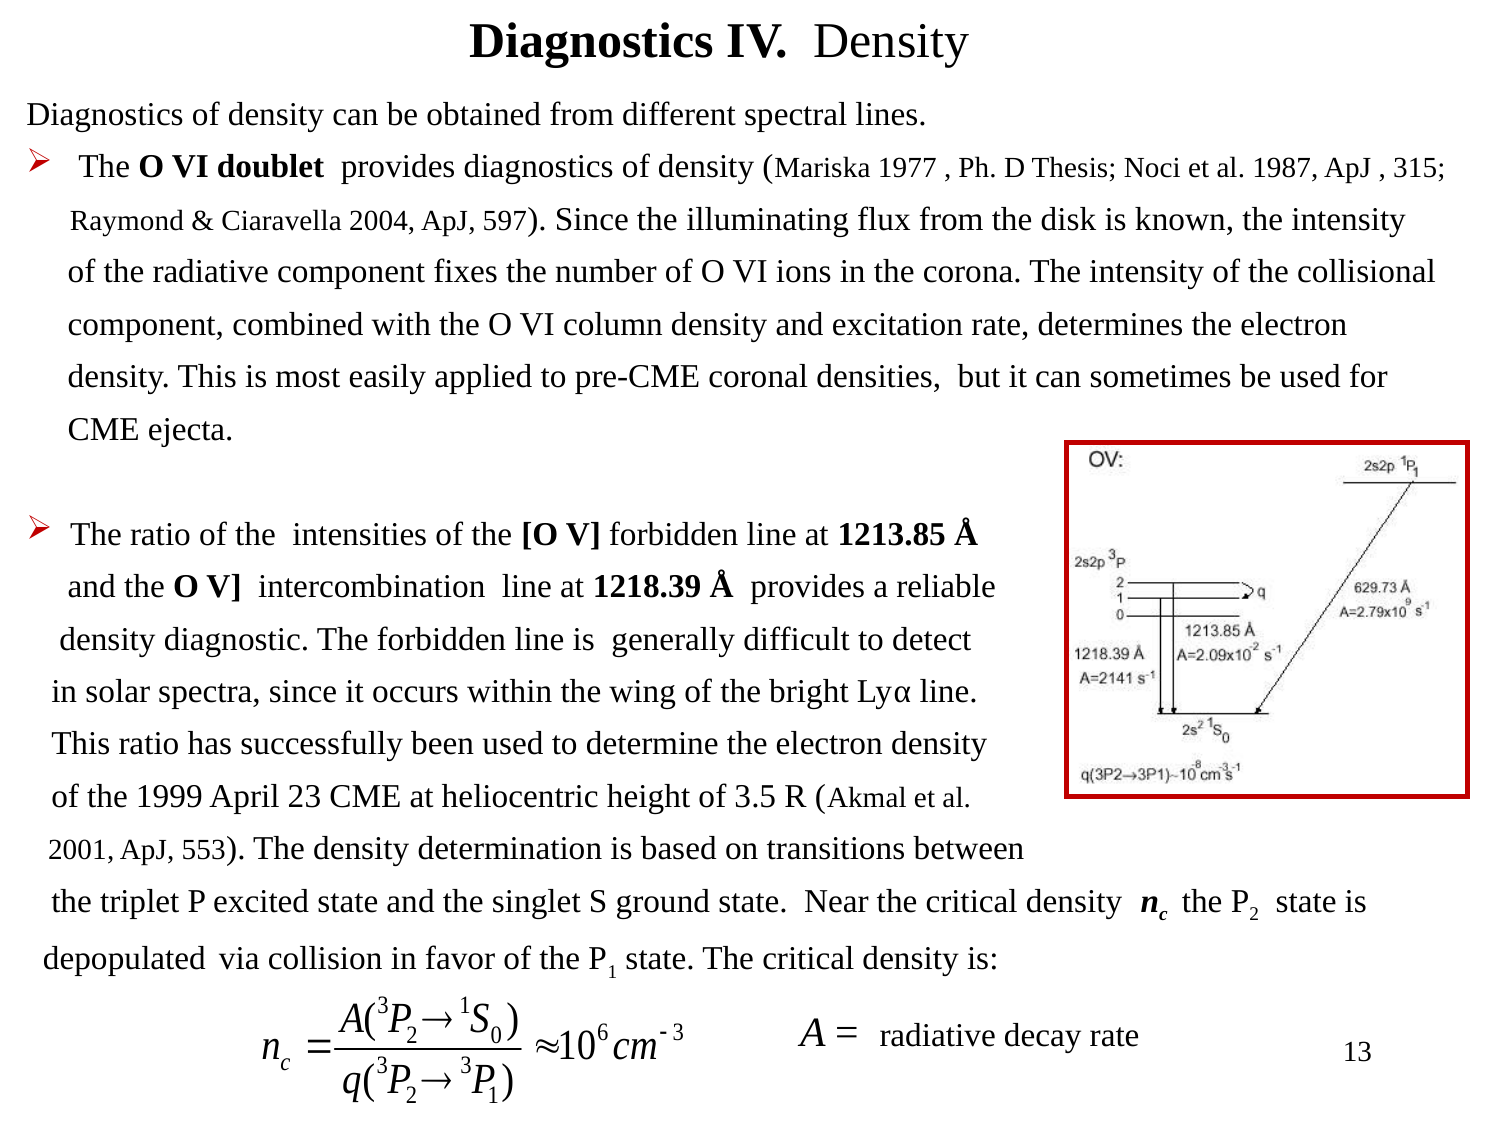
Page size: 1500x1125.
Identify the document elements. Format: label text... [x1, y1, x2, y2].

slide_number 13 [1074, 1024, 1388, 1101]
text_box Diagnostics of density can be obtained from different spectral lines. The O VI doublet provides diagnostics of density (Mariska 1977 , Ph. D Thesis; Noci et al. 1987, ApJ , 315; Raymond & Ciaravella 2004, ApJ, 597). Since the illuminating flux from the disk is known, the intensity of the radiative component fixes the number of O VI ions in the corona. The intensity of the collisional component, combined with the O VI column density and excitation rate, determines the electron density. This is most easily applied to pre-CME coronal densities, but it can sometimes be used for CME ejecta. The ratio of the intensities of the [O V] forbidden line at 1213.85 Å and the O V] intercombination line at 1218.39 Å provides a reliable density diagnostic. The forbidden line is generally difficult to detect in solar spectra, since it occurs within the wing of the bright Lyα line. This ratio has successfully been used to determine the electron density of the 1999 April 23 CME at heliocentric height of 3.5 R (Akmal et al. 2001, ApJ, 553). The density determination is based on transitions between the triplet P excited state and the singlet S ground state. Near the critical density nc the P2 state is depopulated via collision in favor of the P1 state. The critical density is: [11, 84, 1477, 990]
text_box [255, 984, 692, 1114]
text_box A = radiative decay rate q = collisional rate coefficient [785, 997, 1243, 1125]
picture [1068, 445, 1466, 794]
text_box Diagnostics IV. Density [442, 0, 1040, 75]
